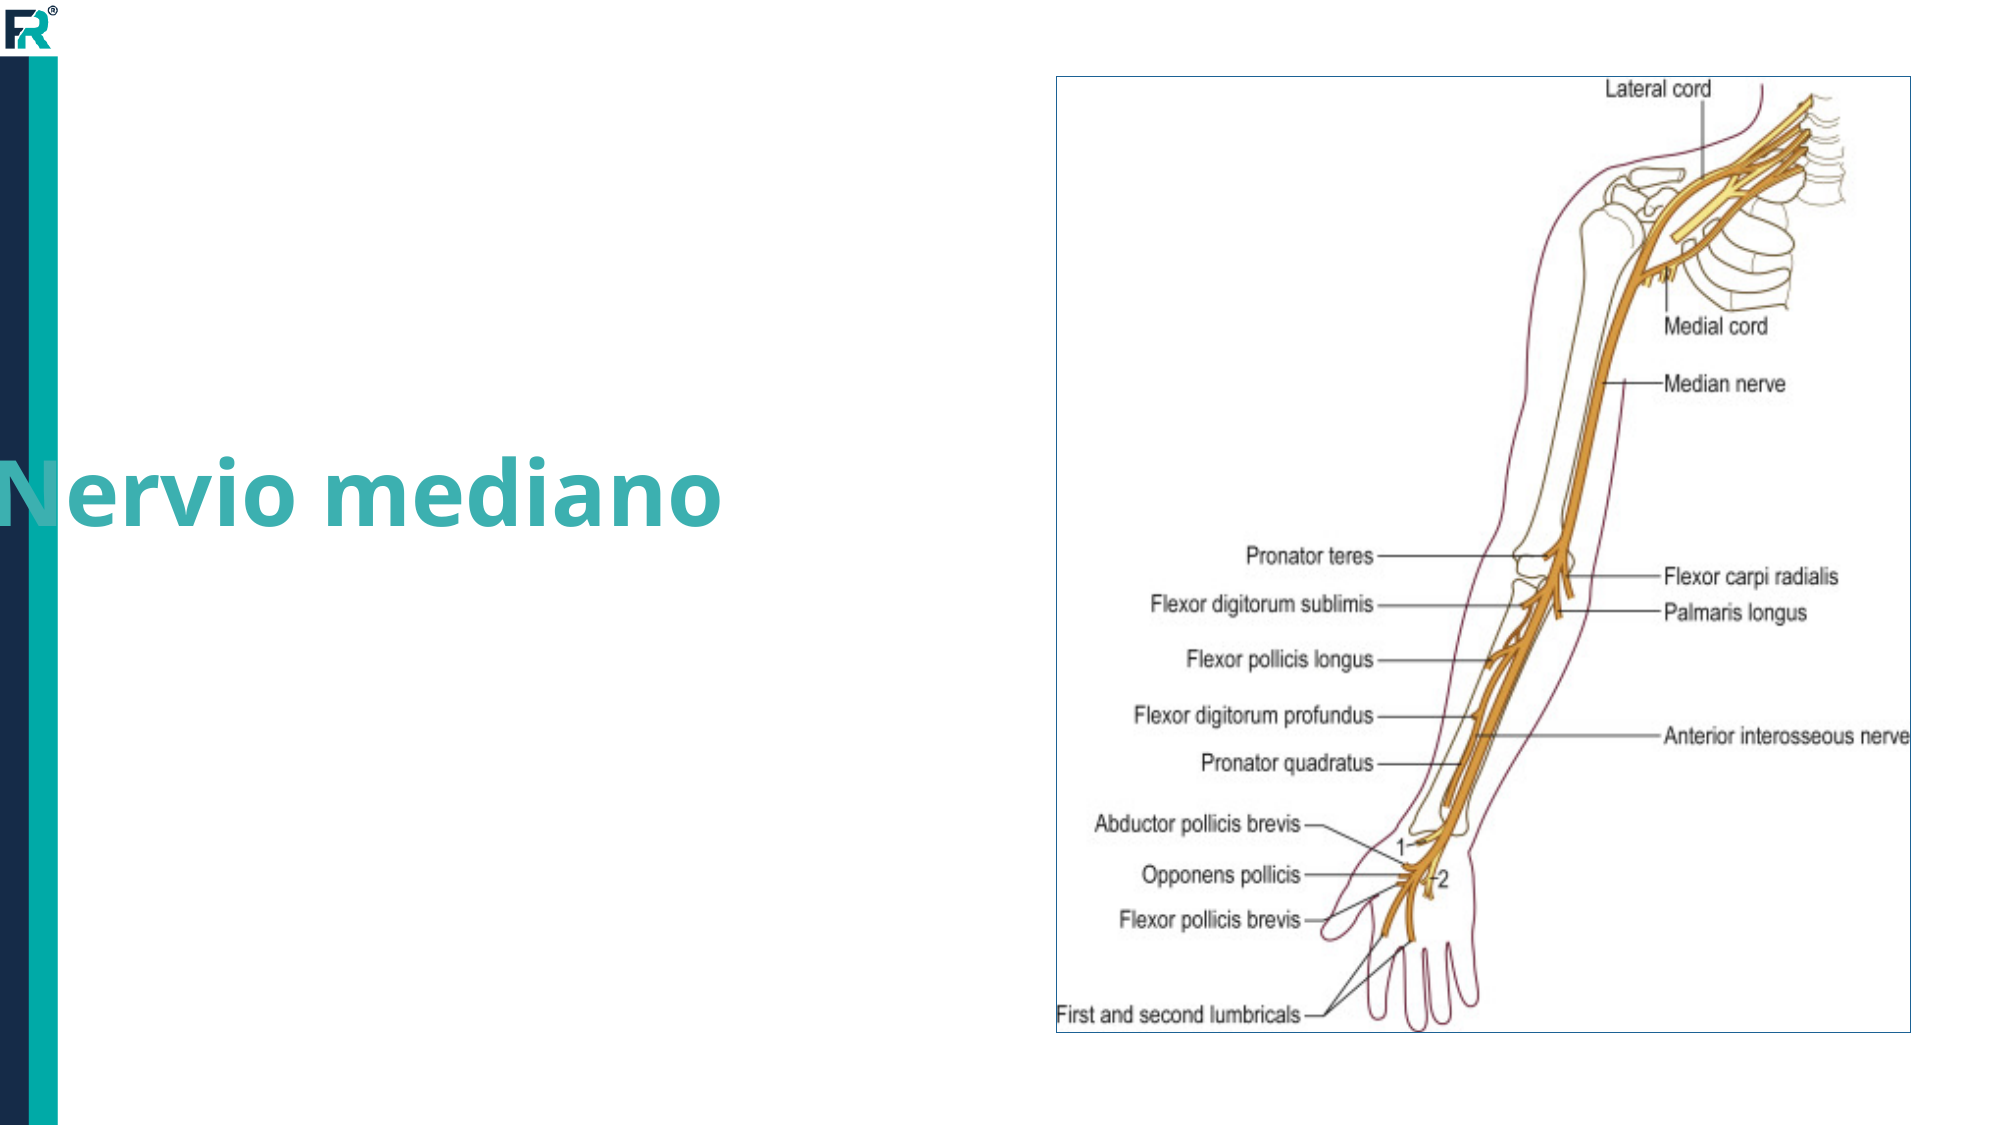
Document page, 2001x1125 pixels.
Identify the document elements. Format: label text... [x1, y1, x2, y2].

picture [0, 0, 2001, 1125]
title Nervio mediano [0, 0, 1202, 555]
